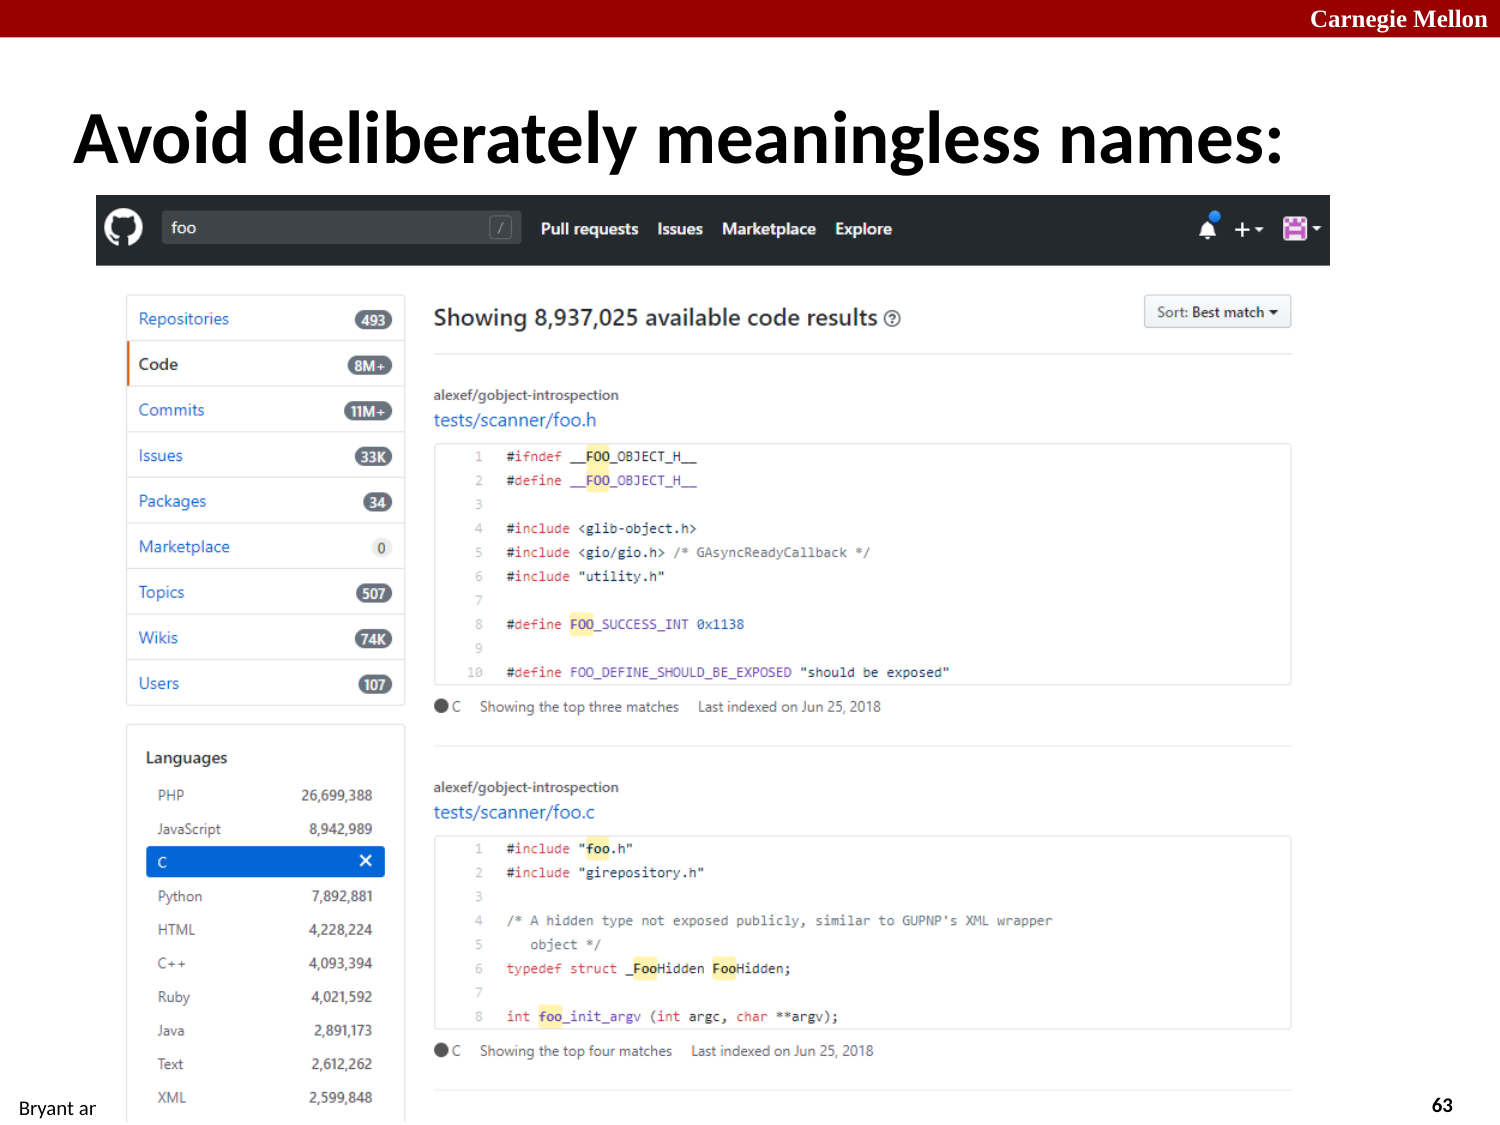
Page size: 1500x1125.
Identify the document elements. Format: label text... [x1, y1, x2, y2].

picture [95, 195, 1330, 1122]
title Avoid deliberately meaningless names: [58, 71, 1361, 197]
